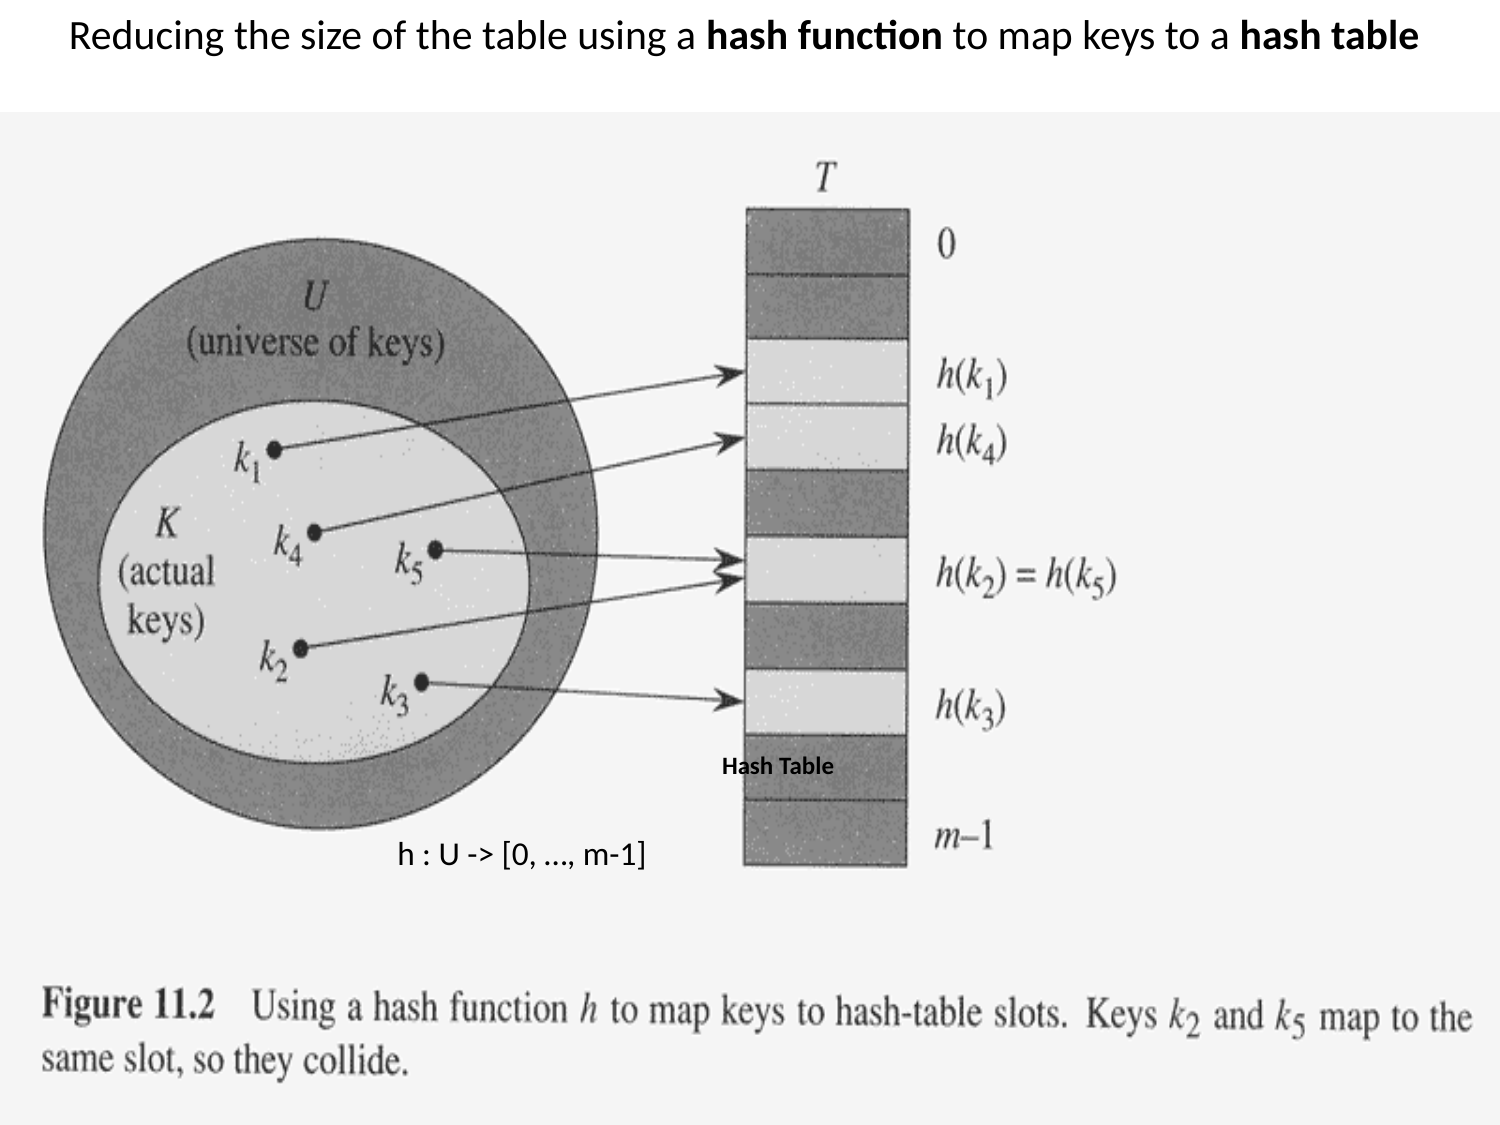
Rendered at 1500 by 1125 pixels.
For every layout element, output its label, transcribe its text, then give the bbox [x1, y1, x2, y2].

text_box Reducing the size of the table using a hash function to map keys to a hash table [0, 0, 1489, 65]
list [0, 112, 1500, 1125]
